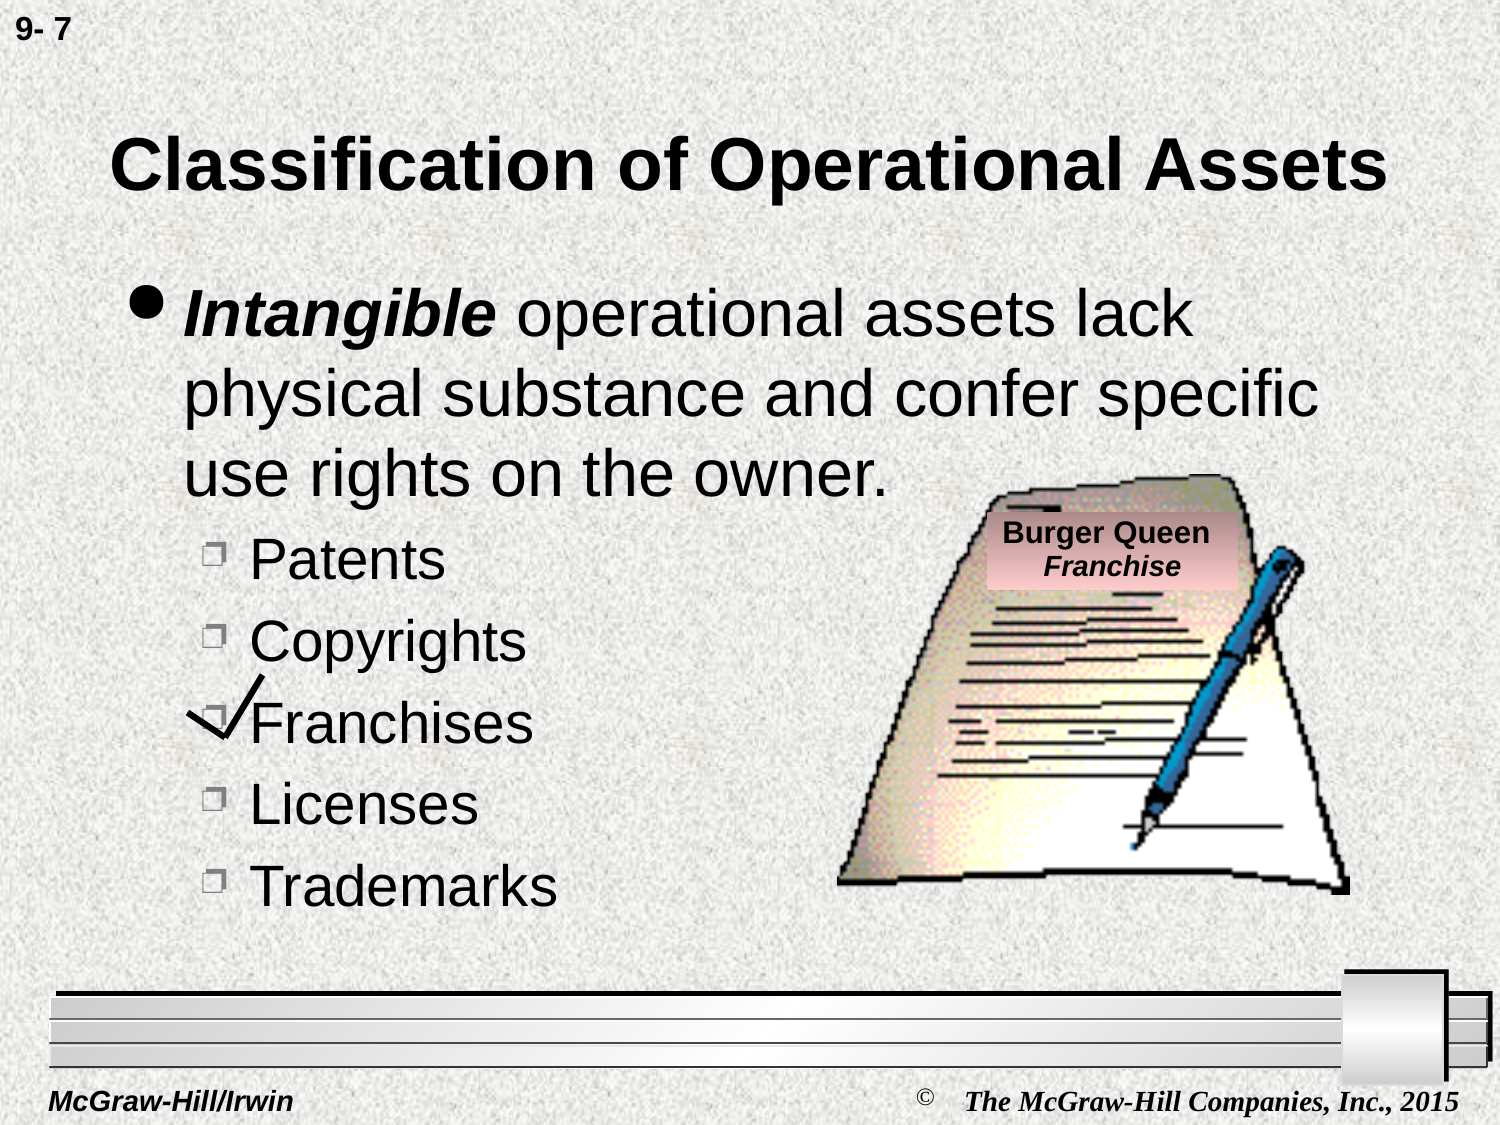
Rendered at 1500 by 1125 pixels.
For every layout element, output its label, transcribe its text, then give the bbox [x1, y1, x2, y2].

slide_number 9- 7 [0, 0, 163, 76]
list Intangible operational assets lack physical substance and confer specific use rights on the owner. Patents Copyrights Franchises Licenses Trademarks [112, 262, 1388, 975]
text_box [512, 1024, 988, 1100]
picture [0, 0, 1500, 1125]
title Classification of Operational Assets [61, 61, 1438, 213]
text_box [112, 1024, 425, 1100]
